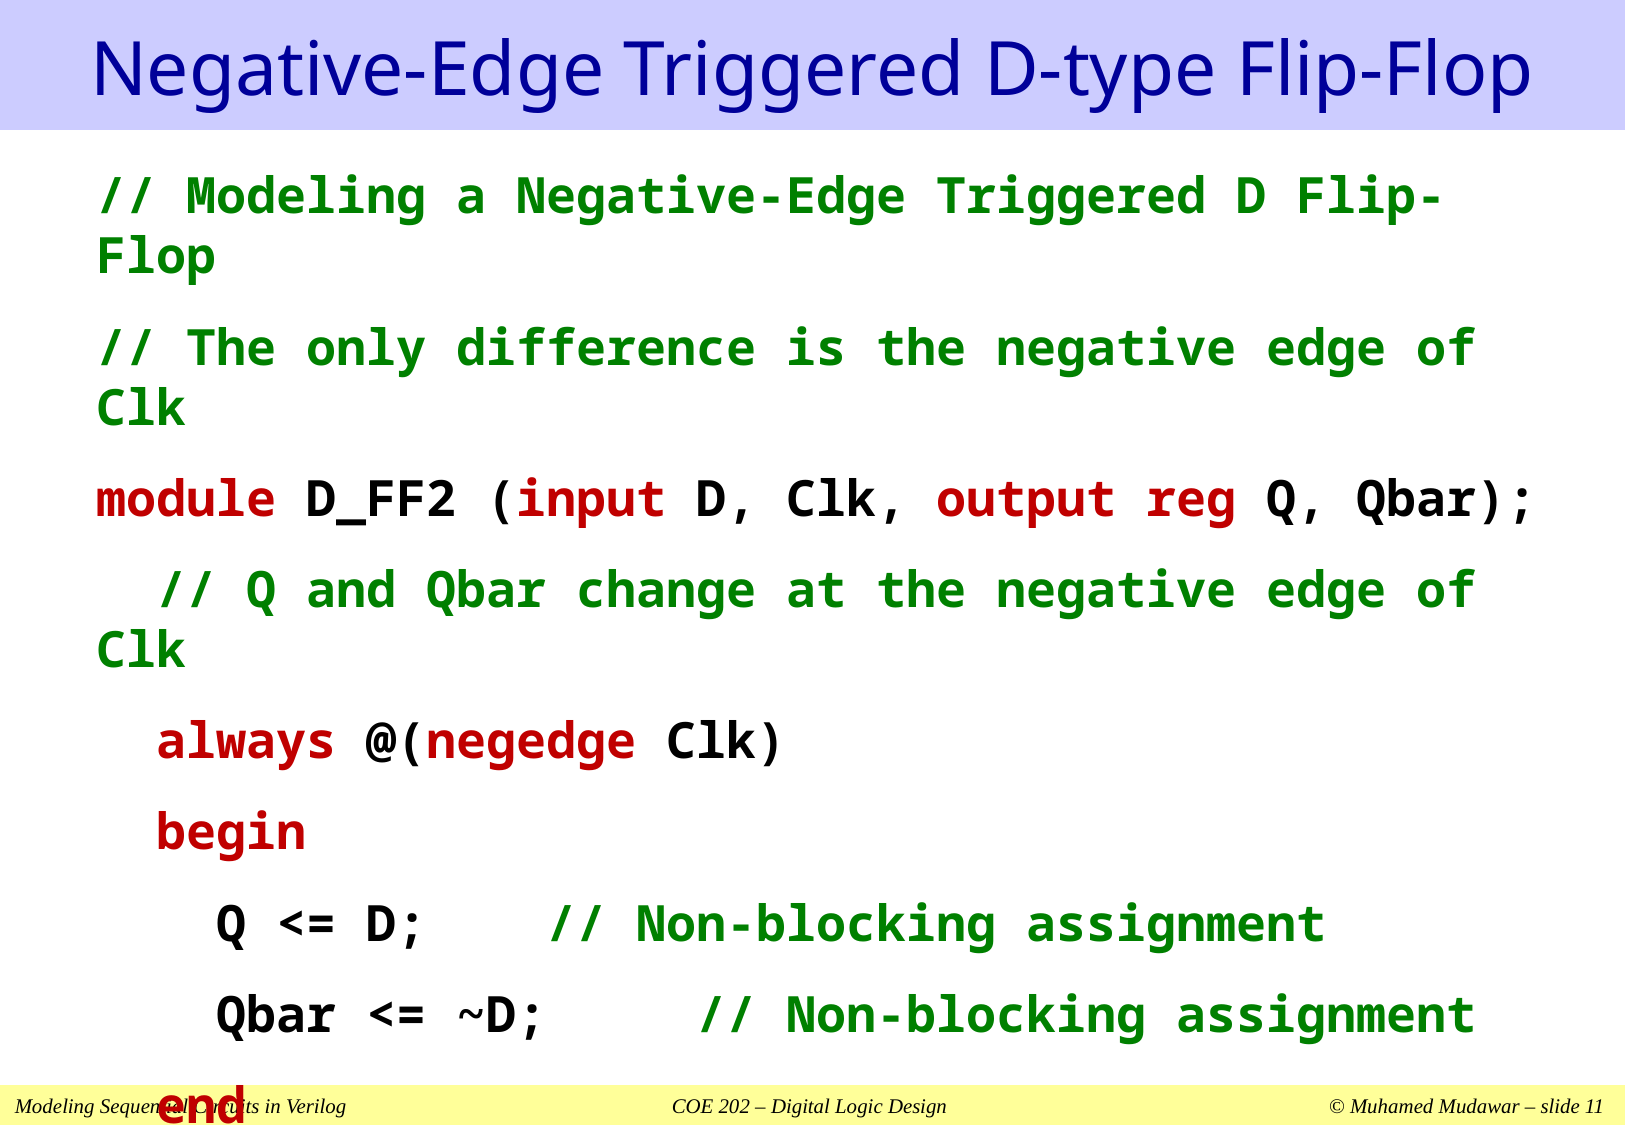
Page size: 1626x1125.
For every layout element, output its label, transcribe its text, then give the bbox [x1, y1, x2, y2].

list // Modeling a Negative-Edge Triggered D Flip-Flop // The only difference is the negative edge of Clk module D_FF2 (input D, Clk, output reg Q, Qbar); // Q and Qbar change at the negative edge of Clk always @(negedge Clk) begin Q <= D; // Non-blocking assignment Qbar <= ~D; // Non-blocking assignment end endmodule [81, 156, 1569, 1064]
title Negative-Edge Triggered D-type Flip-Flop [0, 0, 1625, 130]
